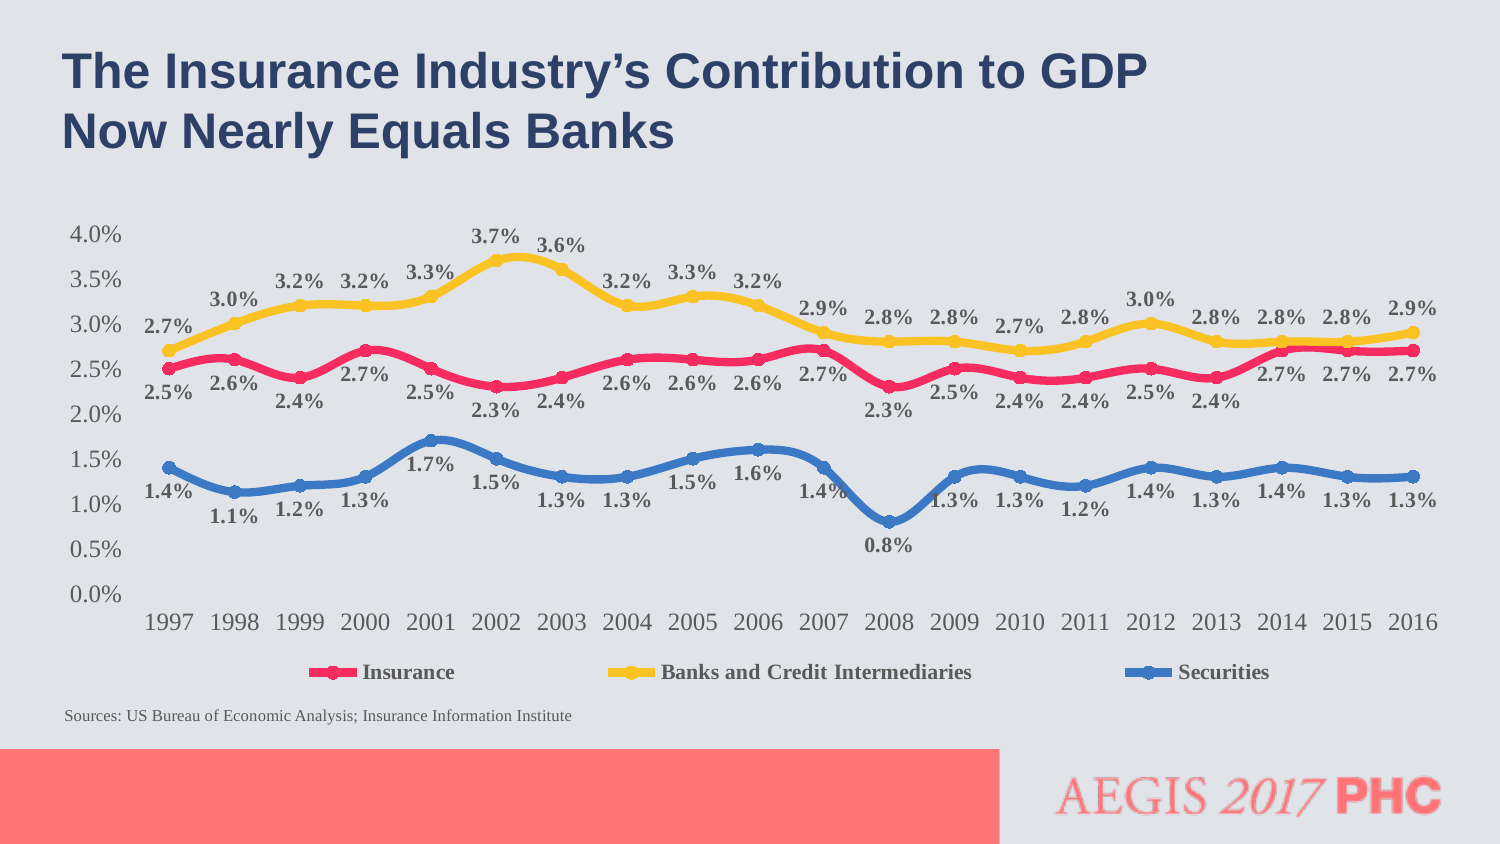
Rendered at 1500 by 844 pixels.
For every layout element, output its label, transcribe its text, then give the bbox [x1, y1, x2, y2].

picture [0, 749, 1500, 844]
chart [51, 182, 1452, 706]
title The Insurance Industry’s Contribution to GDP Now Nearly Equals Banks [61, 39, 1439, 125]
text_box Sources: US Bureau of Economic Analysis; Insurance Information Institute [64, 714, 1325, 757]
